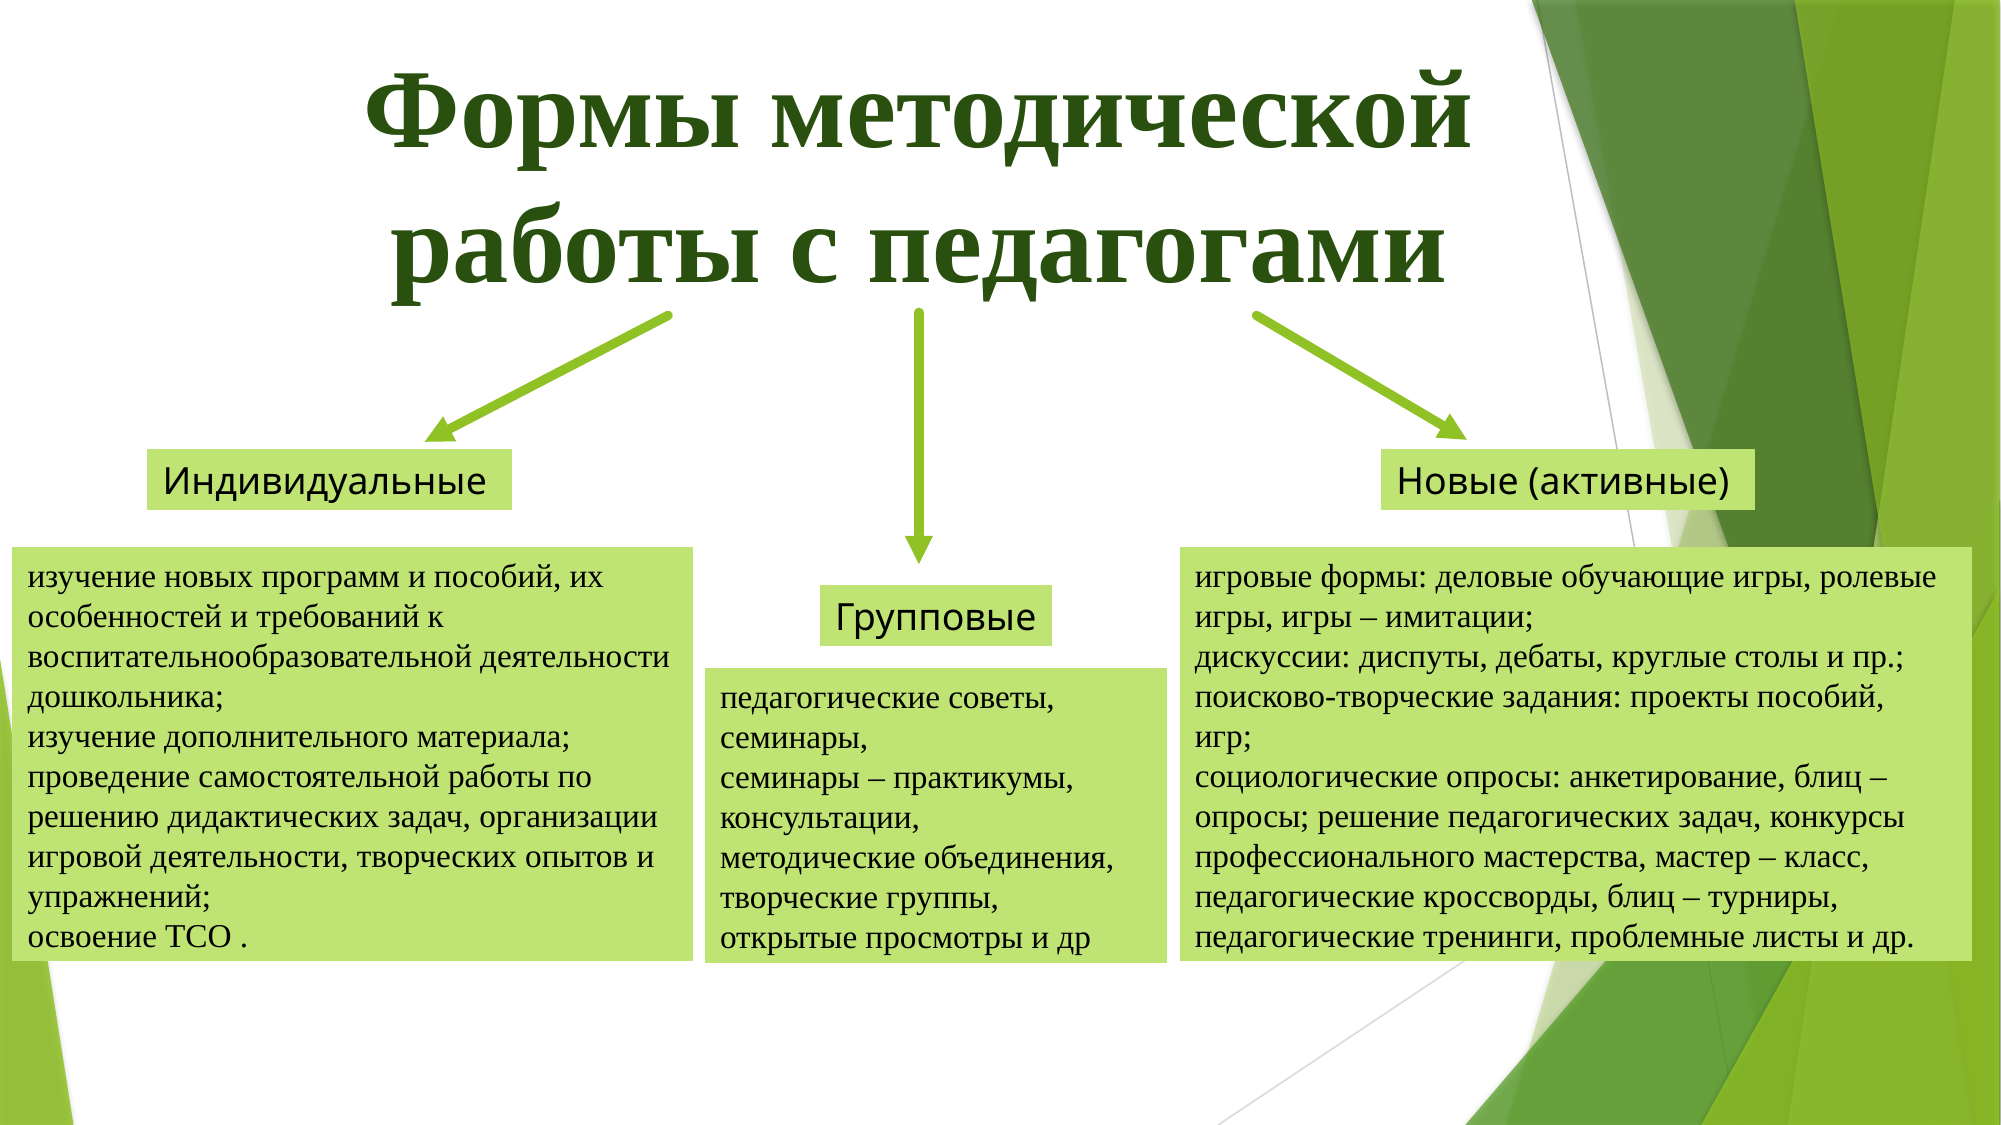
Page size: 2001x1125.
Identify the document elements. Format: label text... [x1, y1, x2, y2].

text_box Групповые [820, 585, 1052, 646]
text_box педагогические советы, семинары, семинары – практикумы, консультации, методические объединения, творческие группы, открытые просмотры и др [705, 668, 1167, 963]
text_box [424, 314, 669, 443]
text_box Новые (активные) [1381, 449, 1755, 510]
text_box Индивидуальные [147, 449, 512, 510]
text_box Формы методической работы с педагогами [159, 27, 1679, 313]
text_box игровые формы: деловые обучающие игры, ролевые игры, игры – имитации; дискуссии: диспуты, дебаты, круглые столы и пр.; поисково-творческие задания: проекты пособий, игр; социологические опросы: анкетирование, блиц – опросы; решение педагогических задач, конкурсы профессионального мастерства, мастер – класс, педагогические кроссворды, блиц – турниры, педагогические тренинги, проблемные листы и др. [1180, 547, 1972, 961]
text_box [1255, 314, 1468, 441]
text_box изучение новых программ и пособий, их особенностей и требований к воспитательнообразовательной деятельности дошкольника; изучение дополнительного материала; проведение самостоятельной работы по решению дидактических задач, организации игровой деятельности, творческих опытов и упражнений; освоение ТСО . [12, 547, 693, 961]
